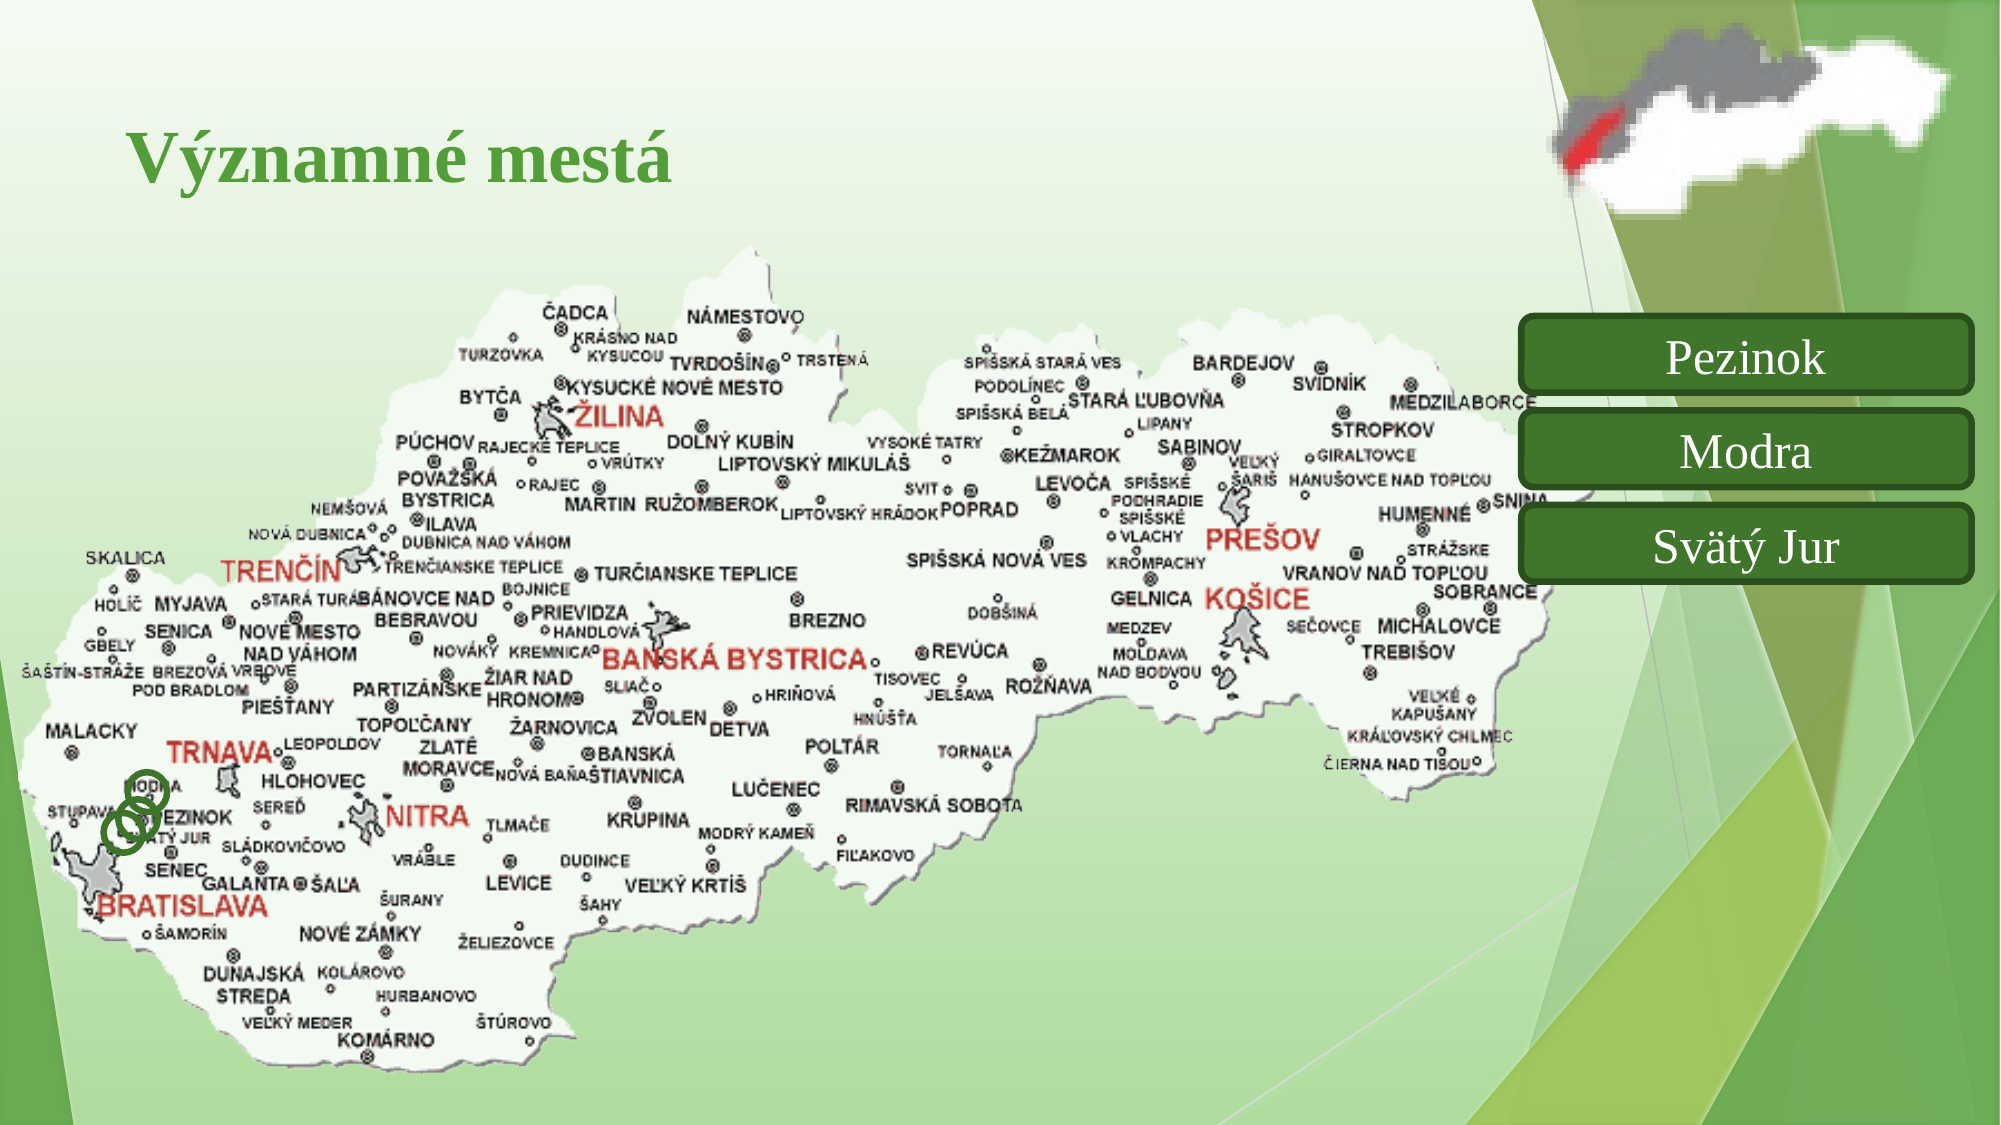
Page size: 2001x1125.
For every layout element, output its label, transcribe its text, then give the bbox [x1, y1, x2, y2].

text_box Pezinok [1605, 312, 1975, 396]
text_box Modra [1605, 407, 1975, 491]
picture [18, 246, 1601, 1076]
text_box Svätý Jur [1605, 501, 1975, 585]
text_box Významné mestá [111, 99, 1456, 245]
picture [1462, 0, 1980, 254]
